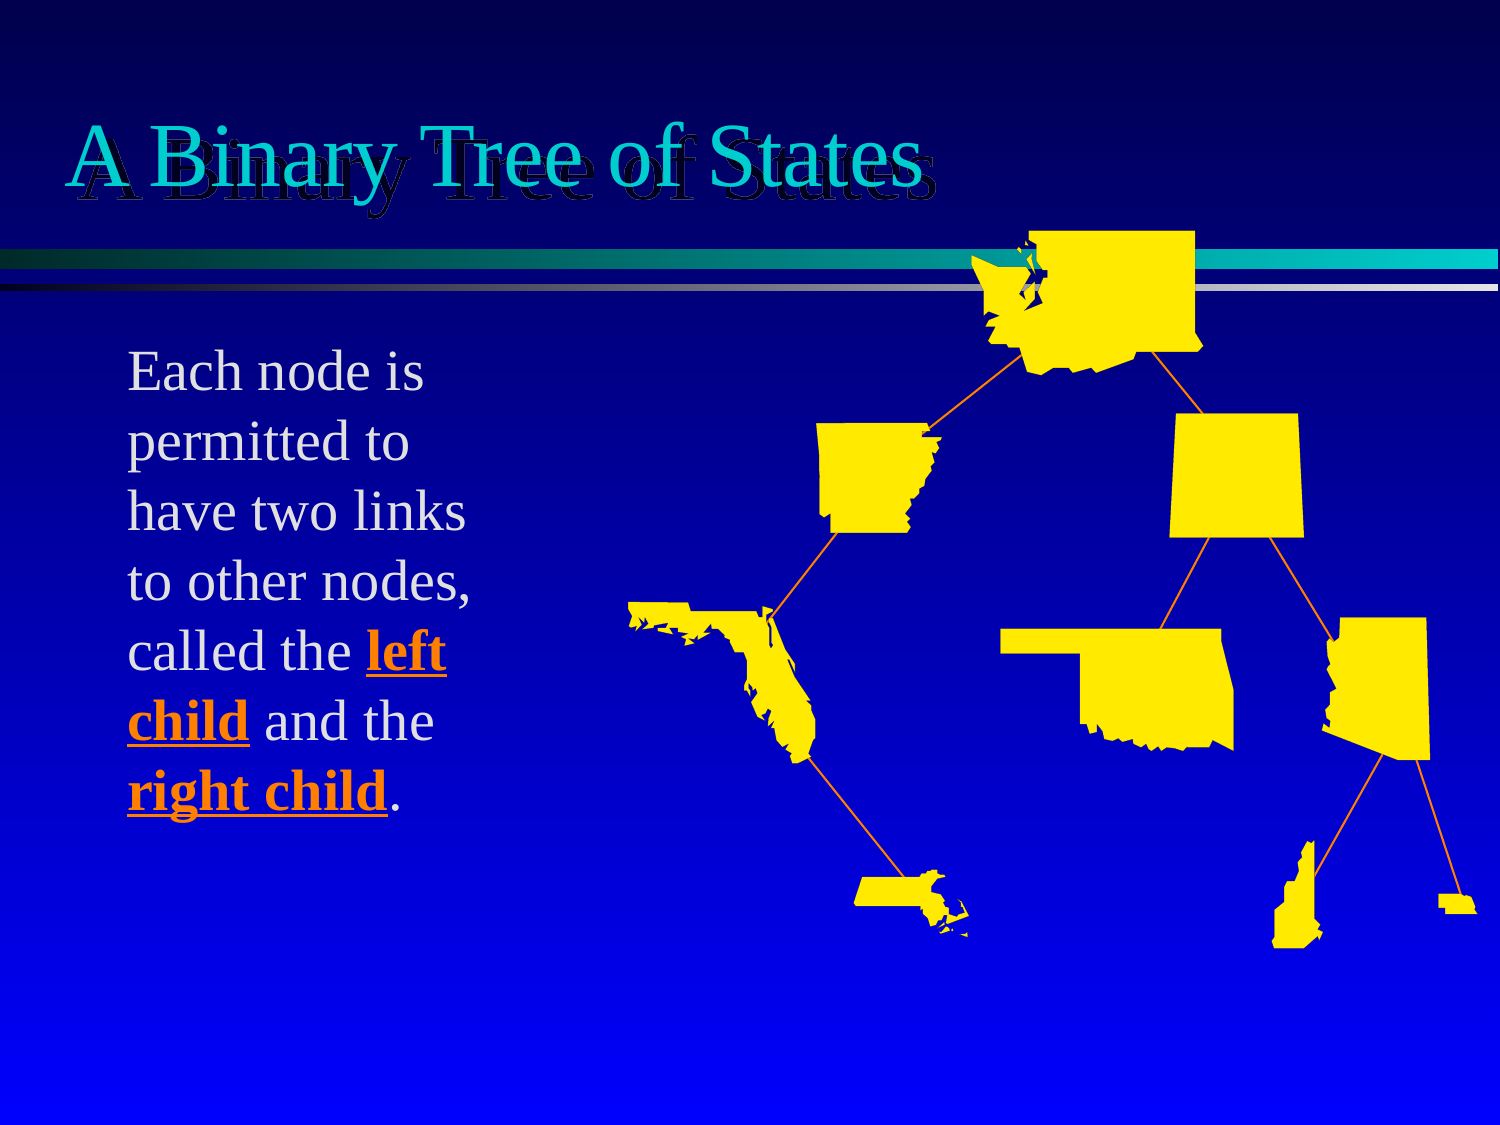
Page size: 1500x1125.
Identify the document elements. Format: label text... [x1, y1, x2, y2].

picture [1437, 892, 1479, 916]
picture [1166, 411, 1311, 540]
picture [814, 421, 948, 535]
picture [998, 622, 1236, 758]
picture [1269, 838, 1326, 950]
list Each node is permitted to have two links to other nodes, called the left child and the right child. [111, 324, 523, 1054]
picture [852, 865, 971, 941]
title A Binary Tree of States [49, 55, 1326, 245]
picture [969, 223, 1206, 383]
picture [625, 599, 824, 765]
picture [1319, 614, 1436, 763]
